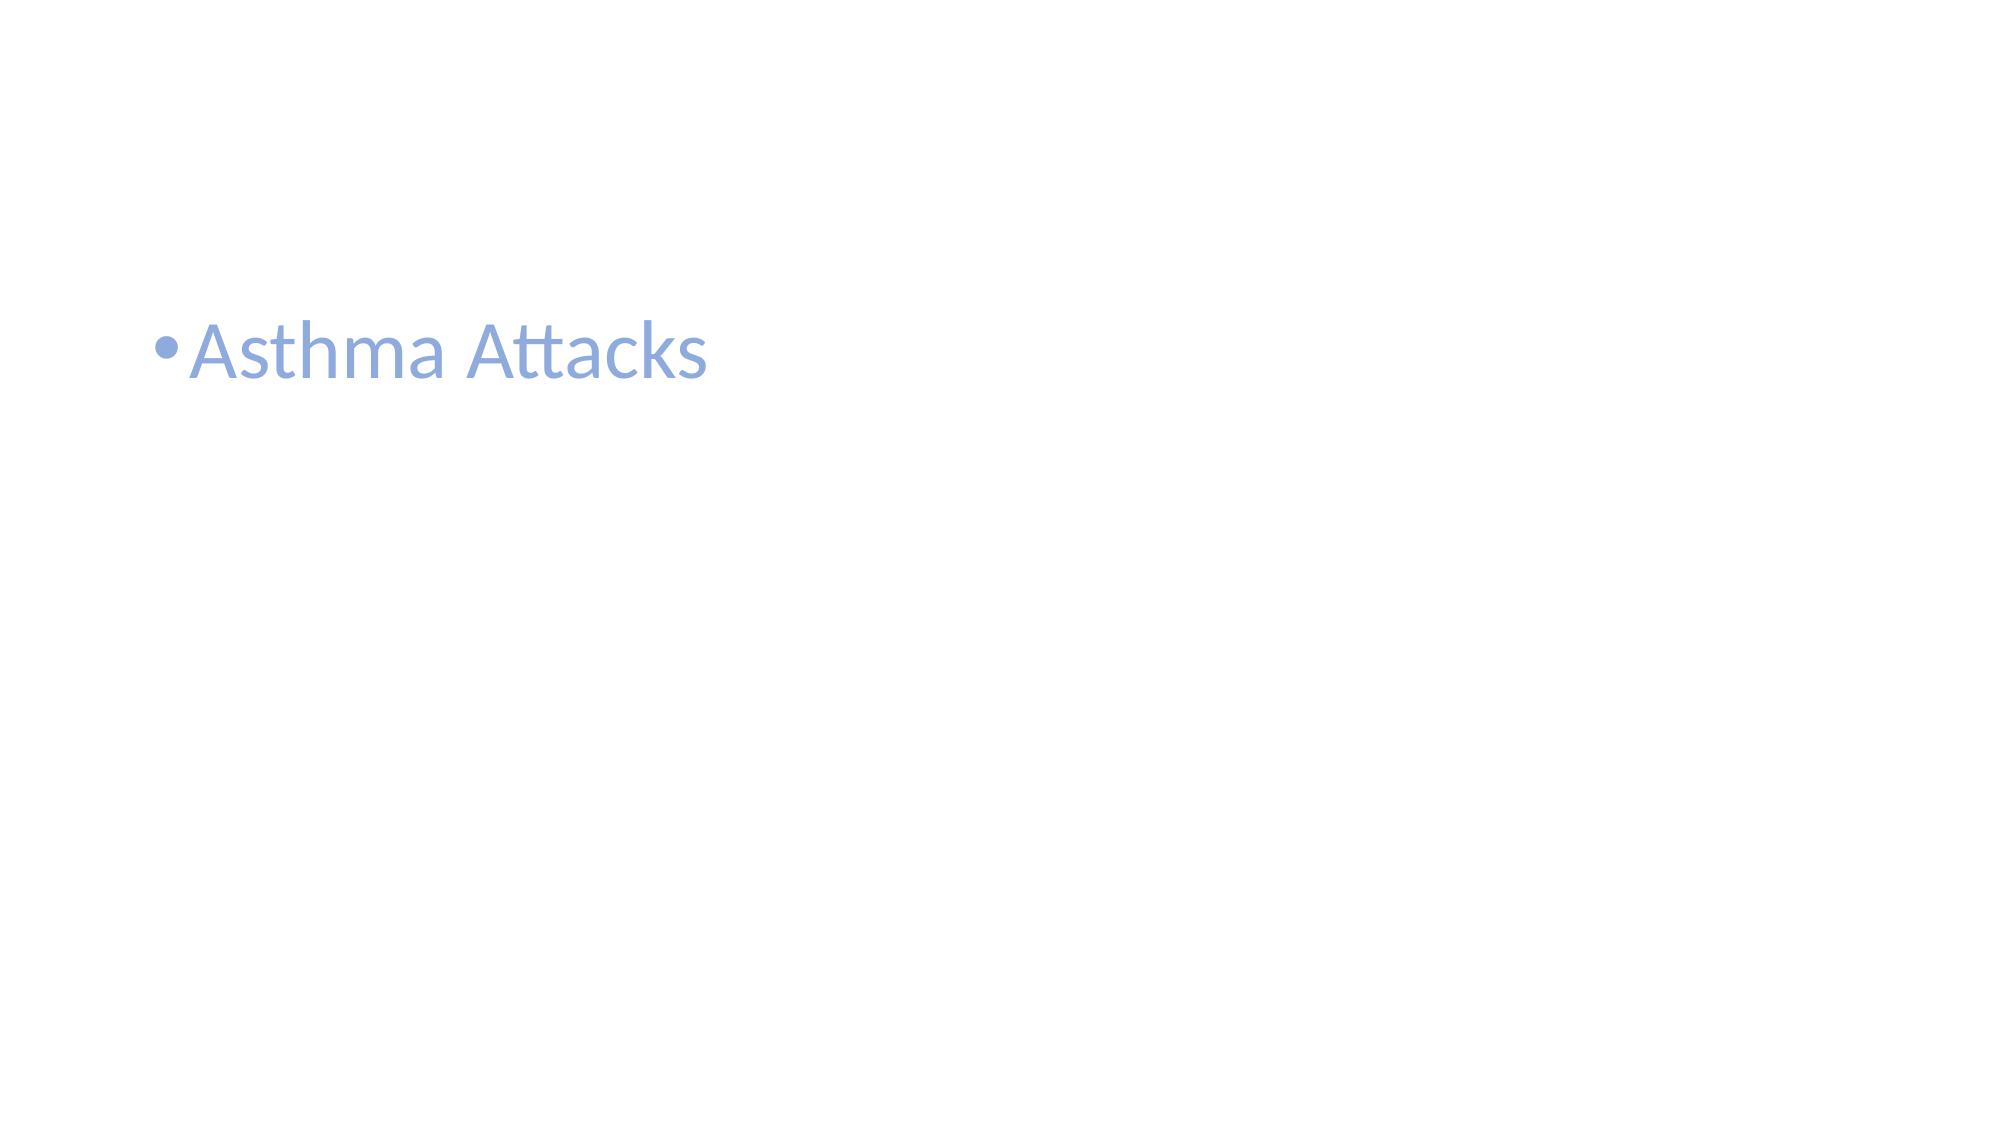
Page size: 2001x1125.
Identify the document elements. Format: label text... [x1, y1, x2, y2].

list Asthma Attacks [137, 299, 1863, 1014]
